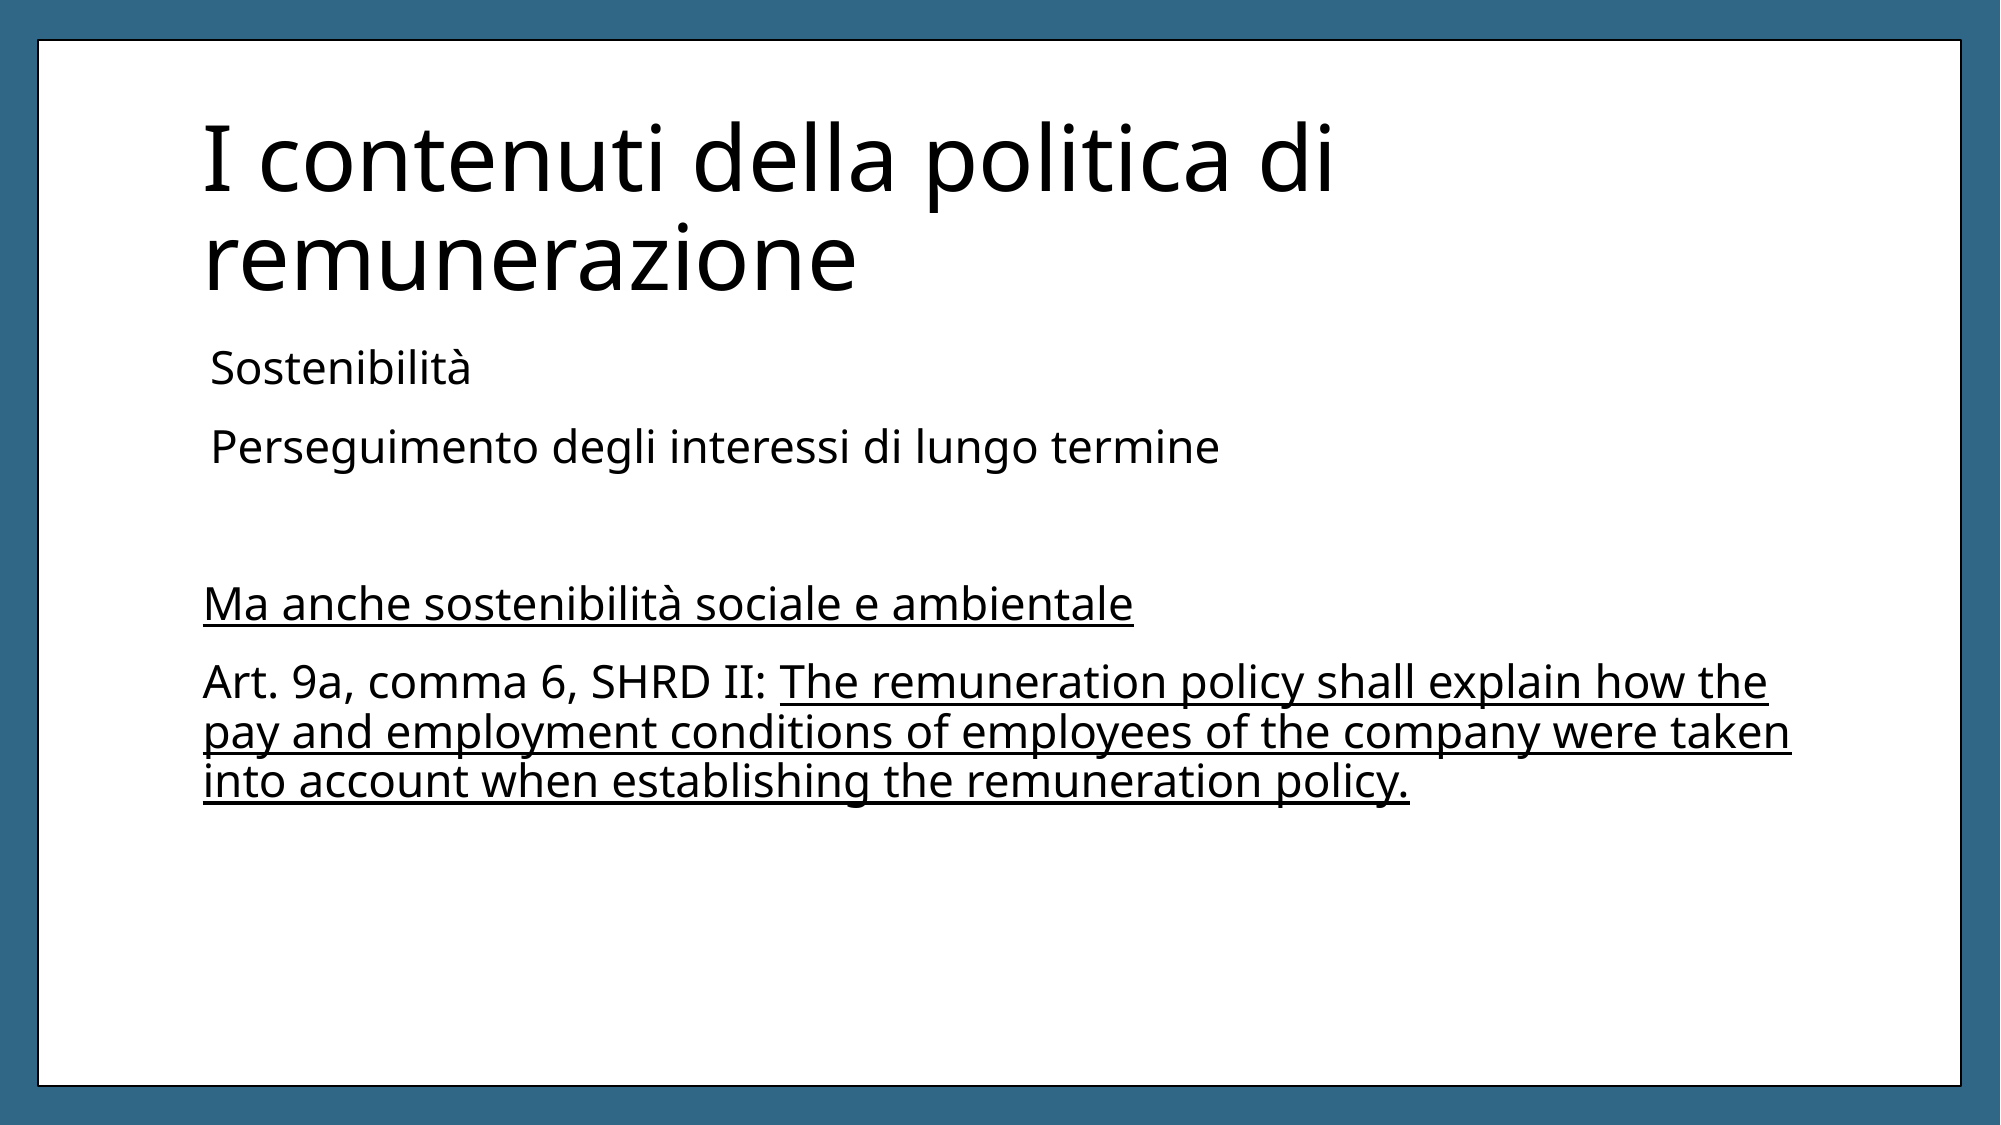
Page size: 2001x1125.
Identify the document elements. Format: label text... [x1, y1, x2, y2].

title I contenuti della politica di remunerazione [187, 99, 1808, 323]
list Sostenibilità Perseguimento degli interessi di lungo termine Ma anche sostenibilità sociale e ambientale Art. 9a, comma 6, SHRD II: The remuneration policy shall explain how the pay and employment conditions of employees of the company were taken into account when establishing the remuneration policy. [187, 337, 1808, 1000]
